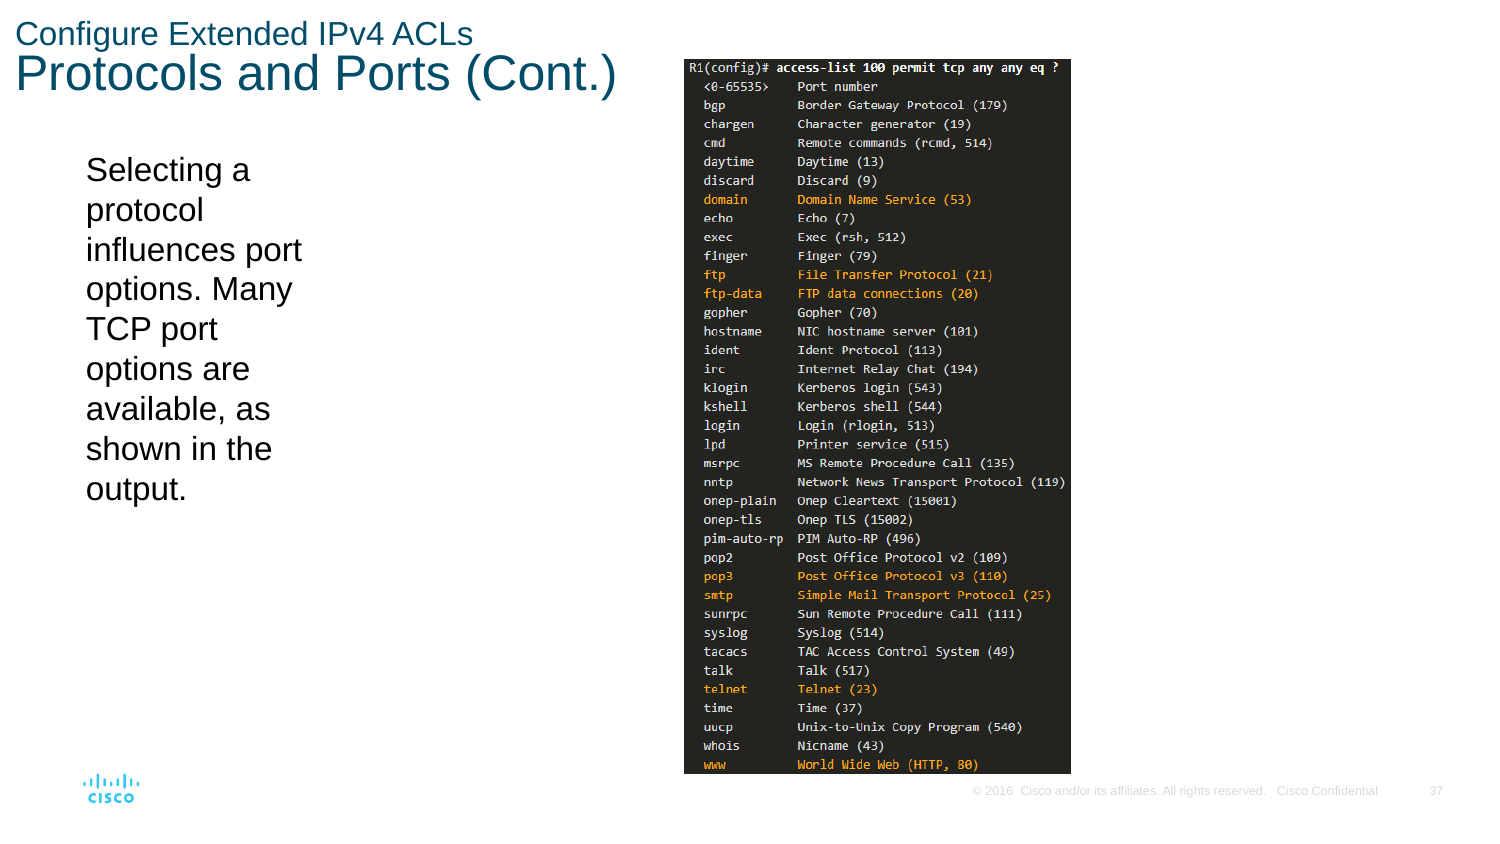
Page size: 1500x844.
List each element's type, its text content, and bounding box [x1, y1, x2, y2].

title Configure Extended IPv4 ACLs Protocols and Ports (Cont.) [0, 0, 1369, 121]
picture [684, 59, 1072, 774]
list Selecting a protocol influences port options. Many TCP port options are available, as shown in the output. [70, 140, 334, 539]
